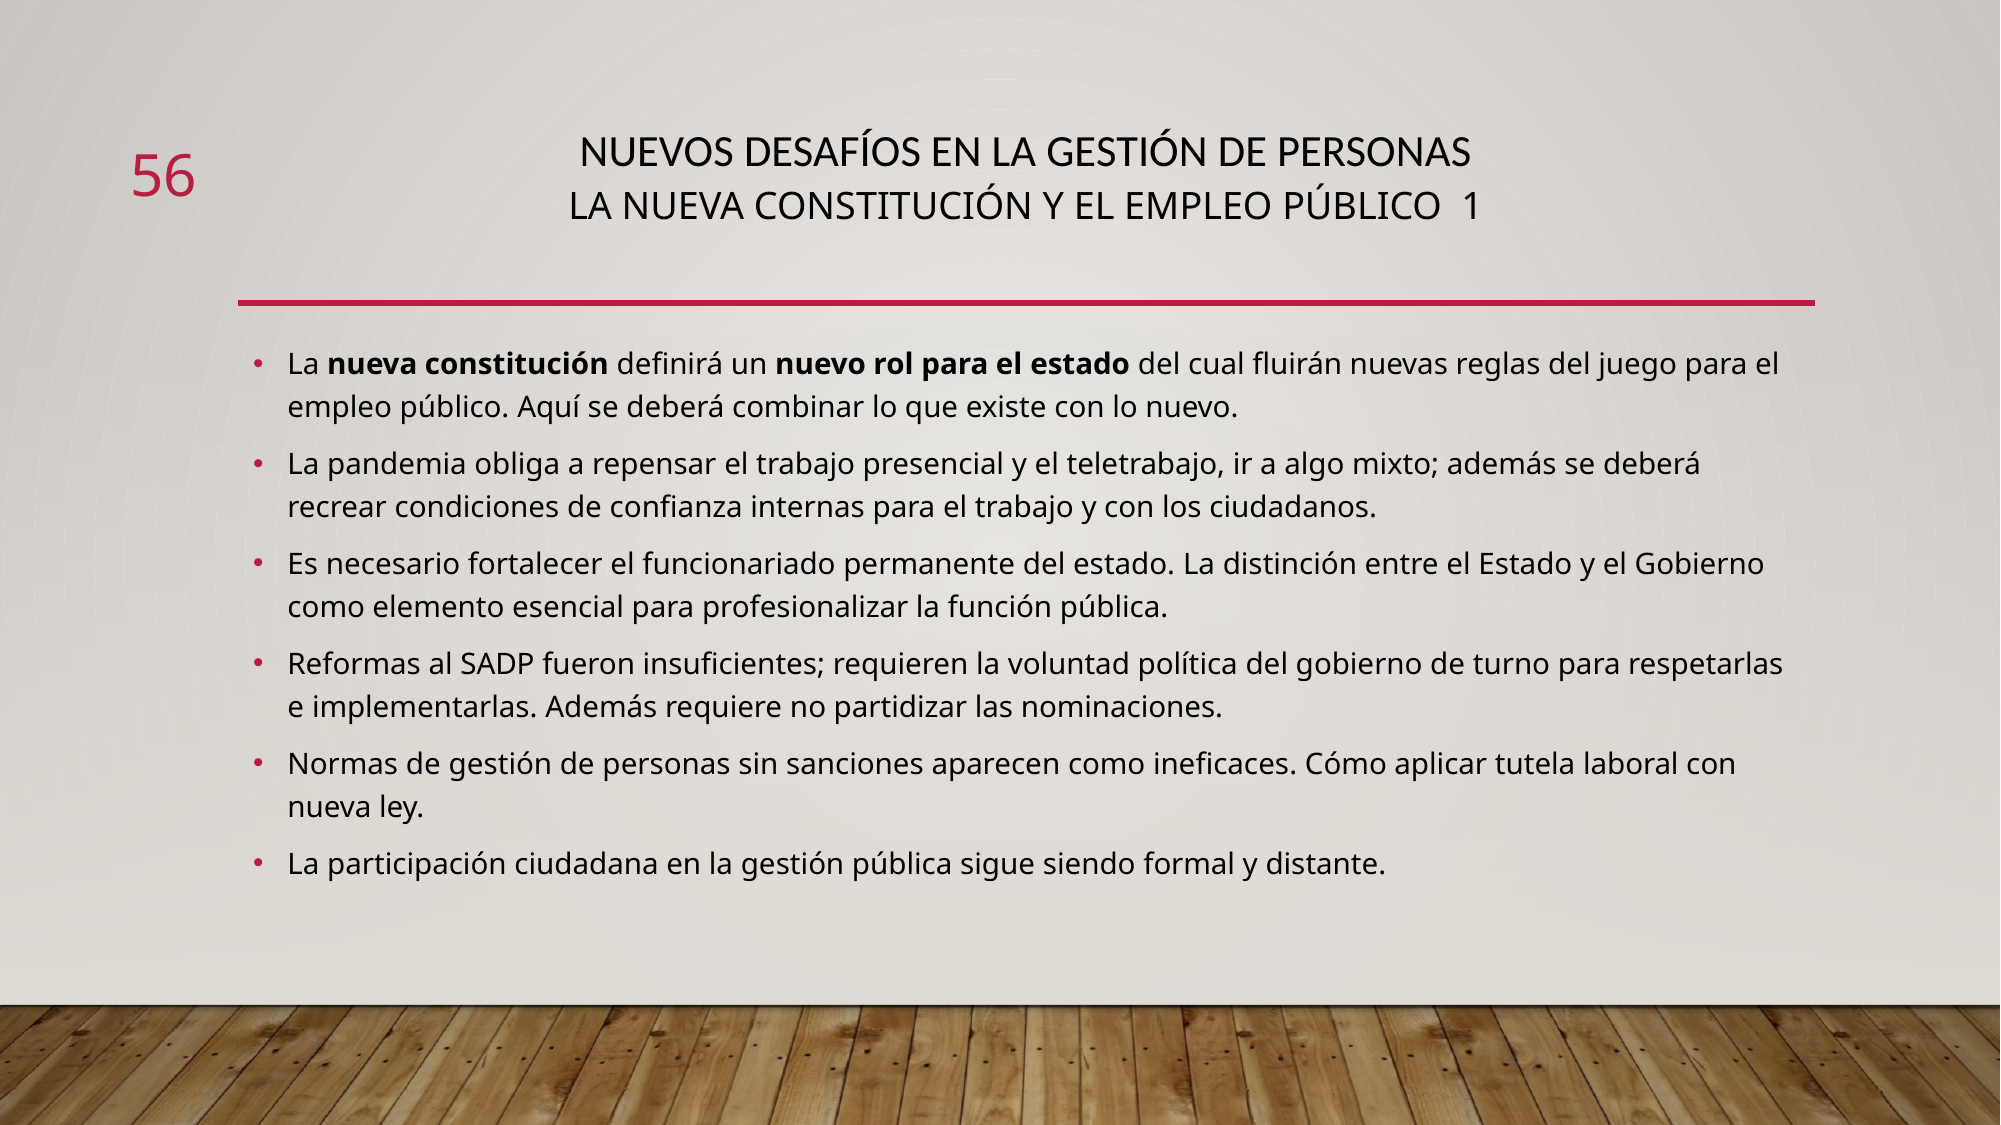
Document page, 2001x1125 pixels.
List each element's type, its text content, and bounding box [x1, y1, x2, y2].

list La nueva constitución definirá un nuevo rol para el estado del cual fluirán nuevas reglas del juego para el empleo público. Aquí se deberá combinar lo que existe con lo nuevo. La pandemia obliga a repensar el trabajo presencial y el teletrabajo, ir a algo mixto; además se deberá recrear condiciones de confianza internas para el trabajo y con los ciudadanos. Es necesario fortalecer el funcionariado permanente del estado. La distinción entre el Estado y el Gobierno como elemento esencial para profesionalizar la función pública. Reformas al SADP fueron insuficientes; requieren la voluntad política del gobierno de turno para respetarlas e implementarlas. Además requiere no partidizar las nominaciones. Normas de gestión de personas sin sanciones aparecen como ineficaces. Cómo aplicar tutela laboral con nueva ley. La participación ciudadana en la gestión pública sigue siendo formal y distante. [238, 330, 1814, 897]
picture [0, 1005, 2000, 1125]
title Nuevos desafíos en la gestión de personas La nueva constitución y el empleo público 1 [217, 106, 1835, 290]
slide_number 56 [78, 131, 212, 214]
